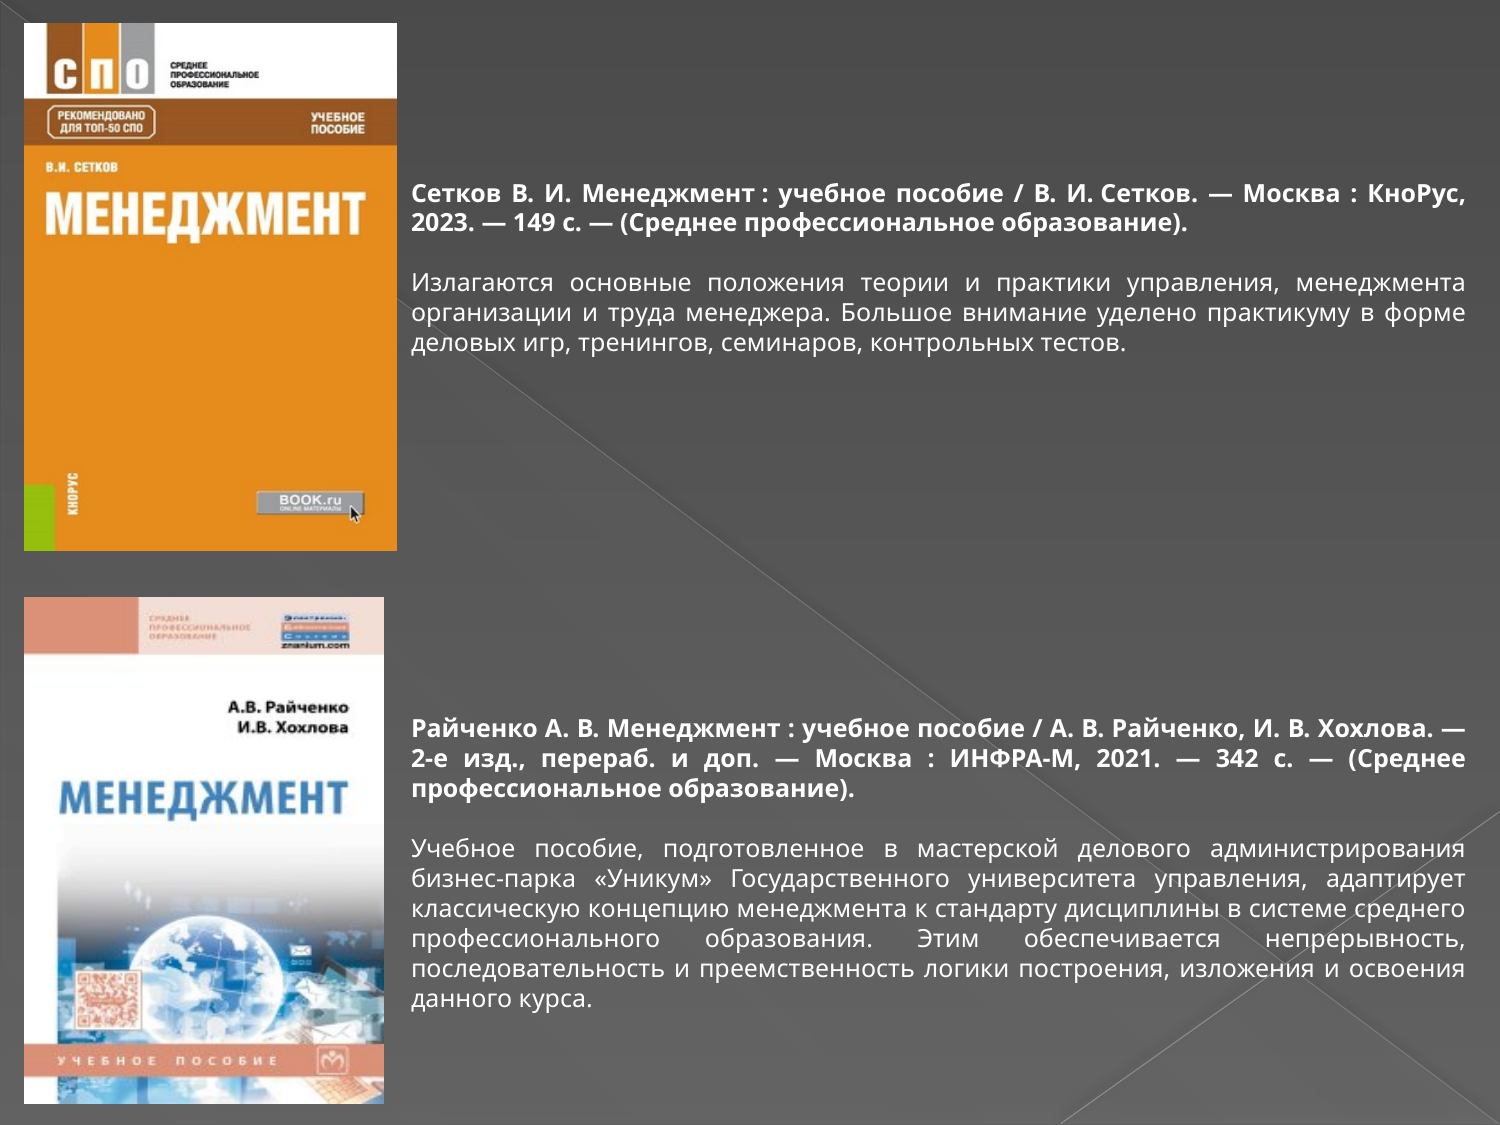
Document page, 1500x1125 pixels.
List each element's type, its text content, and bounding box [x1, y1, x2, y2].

picture [24, 597, 384, 1104]
text_box Сетков В. И. Менеджмент : учебное пособие / В. И. Сетков. — Москва : КноРус, 2023. — 149 с. — (Среднее профессиональное образование). Излагаются основные положения теории и практики управления, менеджмента организации и труда менеджера. Большое внимание уделено практикуму в форме деловых игр, тренингов, семинаров, контрольных тестов. [399, 169, 1483, 365]
text_box Райченко А. В. Менеджмент : учебное пособие / А. В. Райченко, И. В. Хохлова. — 2-е изд., перераб. и доп. — Москва : ИНФРА-М, 2021. — 342 с. — (Среднее профессиональное образование). Учебное пособие, подготовленное в мастерской делового администрирования бизнес-парка «Уникум» Государственного университета управления, адаптирует классическую концепцию менеджмента к стандарту дисциплины в системе среднего профессионального образования. Этим обеспечивается непрерывность, последовательность и преемственность логики построения, изложения и освоения данного курса. [396, 705, 1483, 1020]
picture [24, 23, 397, 551]
